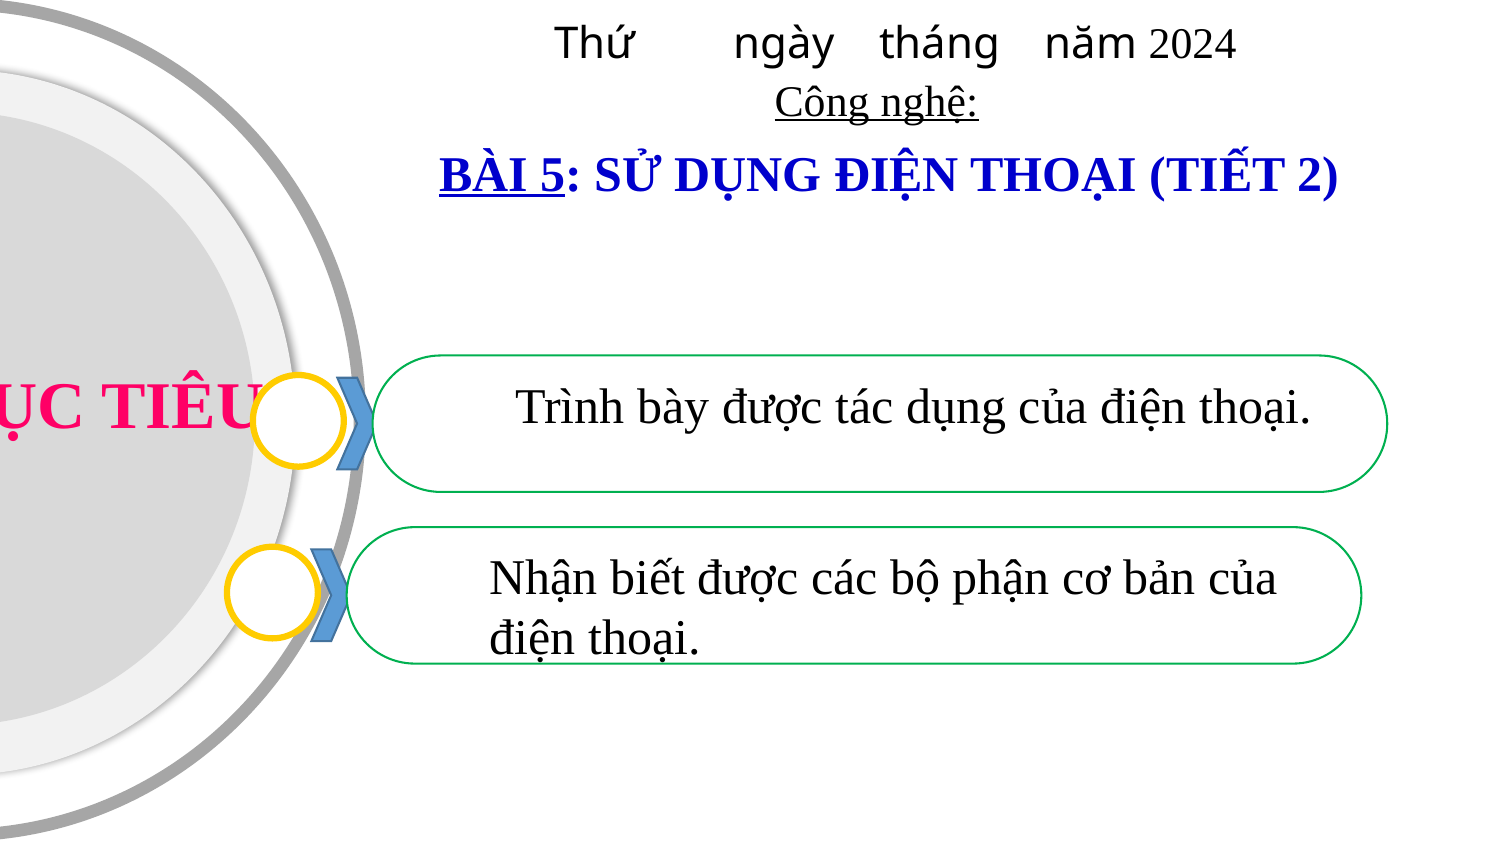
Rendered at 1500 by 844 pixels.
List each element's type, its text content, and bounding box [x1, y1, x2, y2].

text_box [226, 527, 1362, 664]
text_box BÀI 5: SỬ DỤNG ĐIỆN THOẠI (TIẾT 2) [366, 135, 1486, 207]
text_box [0, 0, 366, 842]
text_box Thứ ngày tháng năm 2024 [403, 9, 1388, 74]
text_box Nhận biết được các bộ phận cơ bản của điện thoại. [366, 664, 1350, 671]
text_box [252, 355, 1388, 492]
text_box Công nghệ: [496, 66, 1257, 131]
